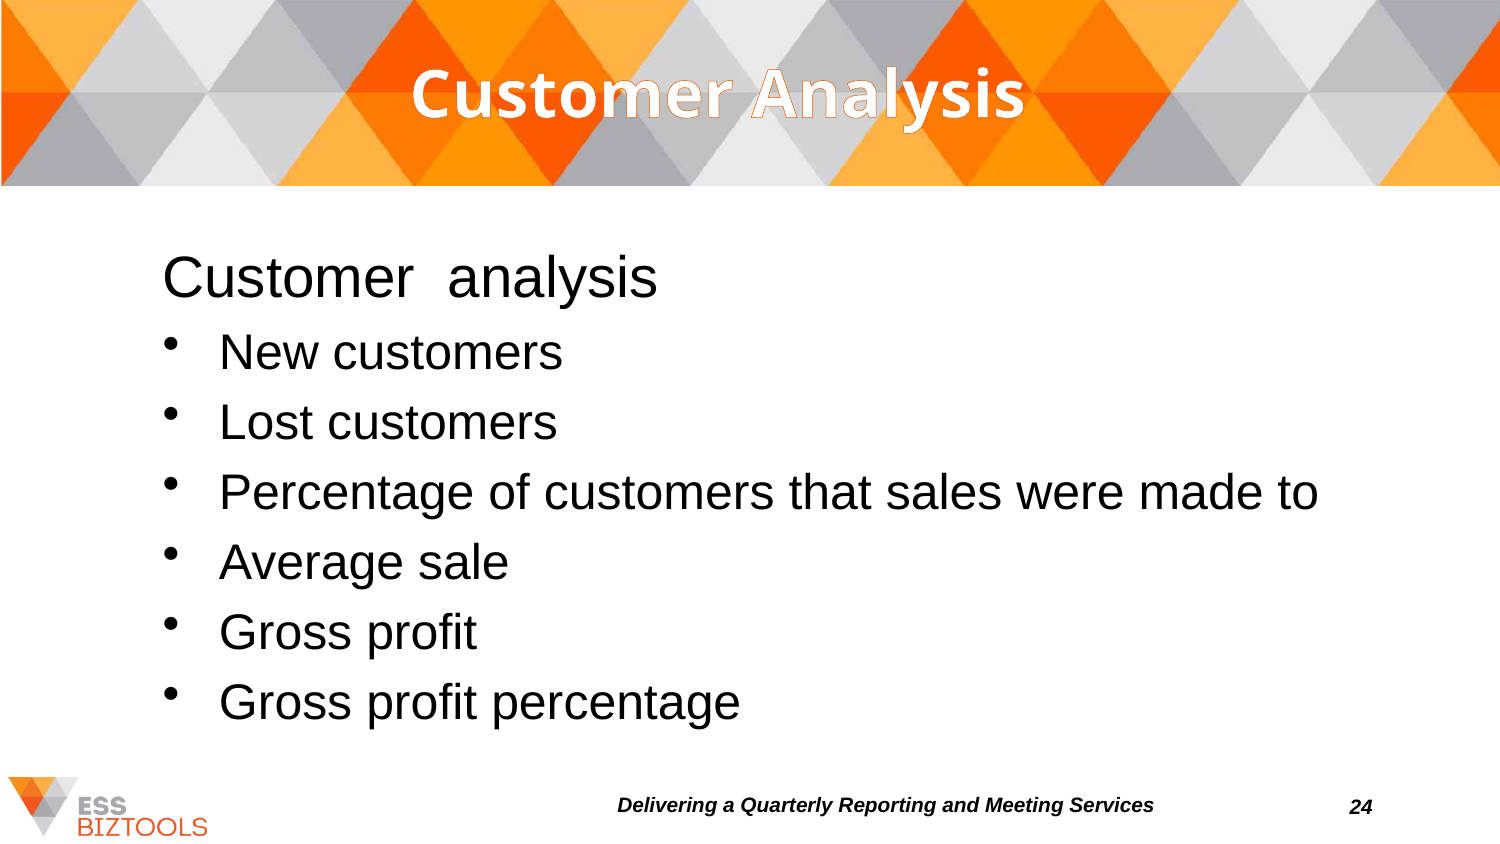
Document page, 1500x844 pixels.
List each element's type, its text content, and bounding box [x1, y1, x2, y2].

picture [8, 777, 207, 836]
slide_number 24 [1324, 786, 1388, 830]
footer Delivering a Quarterly Reporting and Meeting Services [560, 783, 1211, 823]
picture [1, 0, 1500, 186]
list Customer analysis New customers Lost customers Percentage of customers that sales were made to Average sale Gross profit Gross profit percentage [147, 231, 1365, 753]
